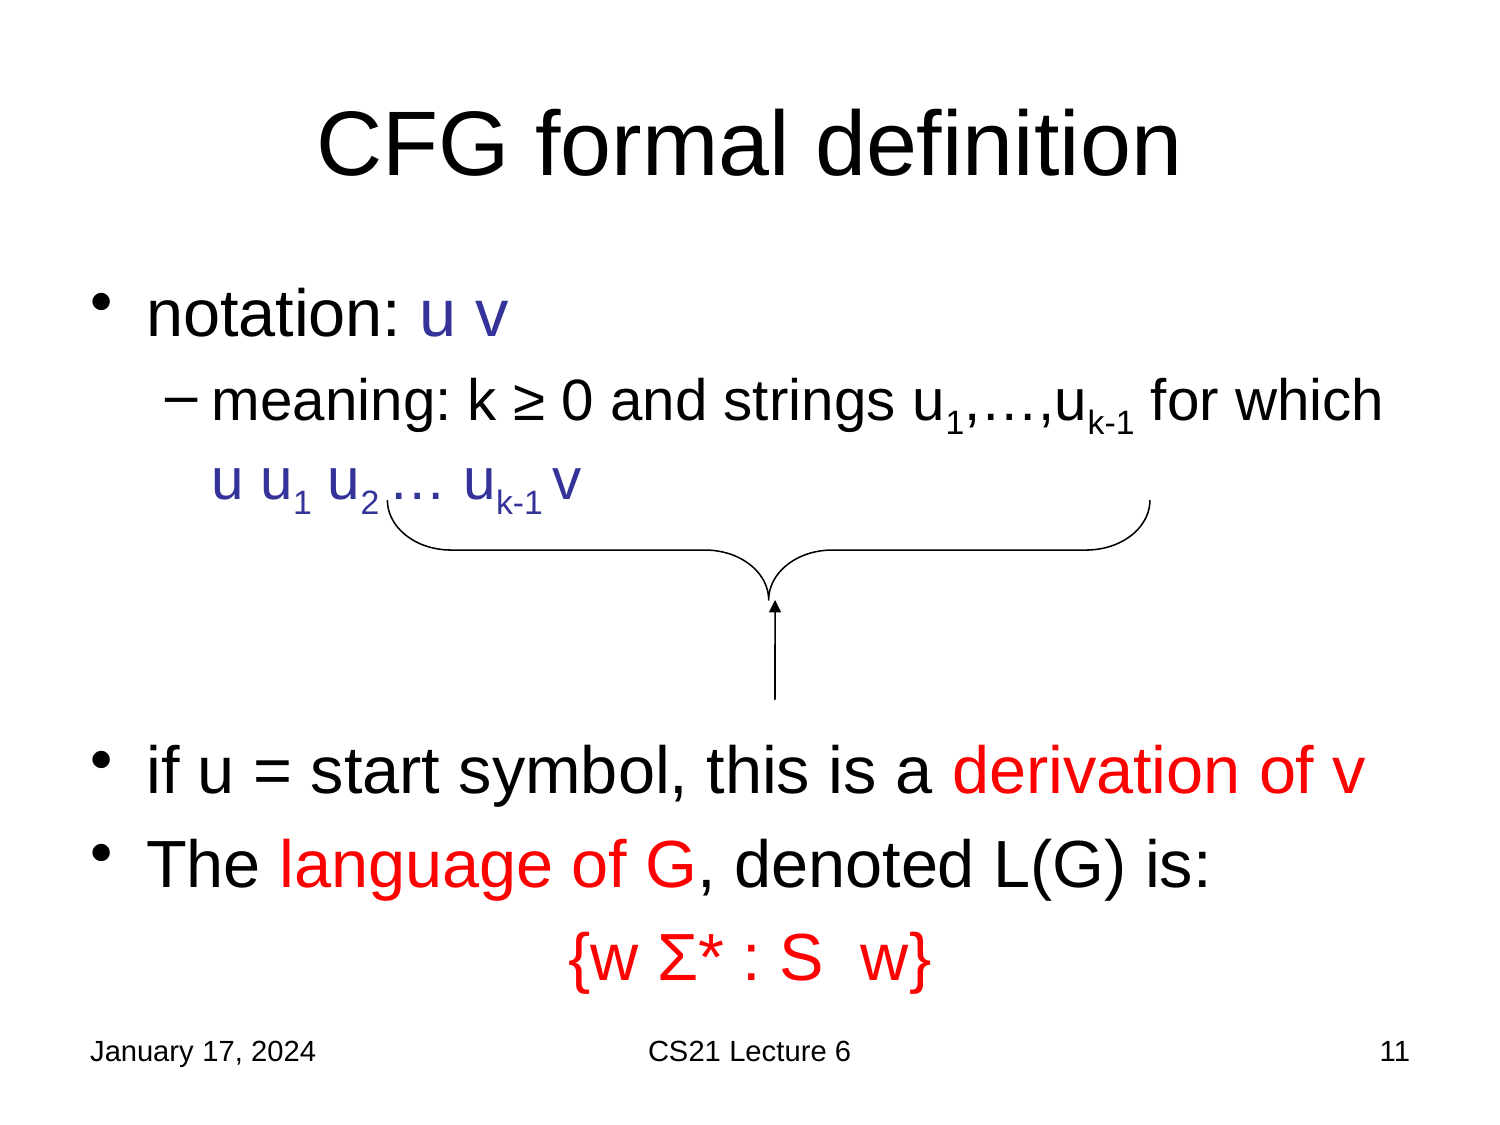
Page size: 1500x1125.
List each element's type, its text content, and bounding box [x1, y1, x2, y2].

text_box [387, 500, 1150, 601]
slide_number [74, 1024, 426, 1103]
footer CS21 Lecture 6 [512, 1024, 988, 1103]
text_box [768, 600, 782, 700]
title CFG formal definition [75, 45, 1425, 233]
slide_number 11 [1074, 1024, 1426, 1103]
